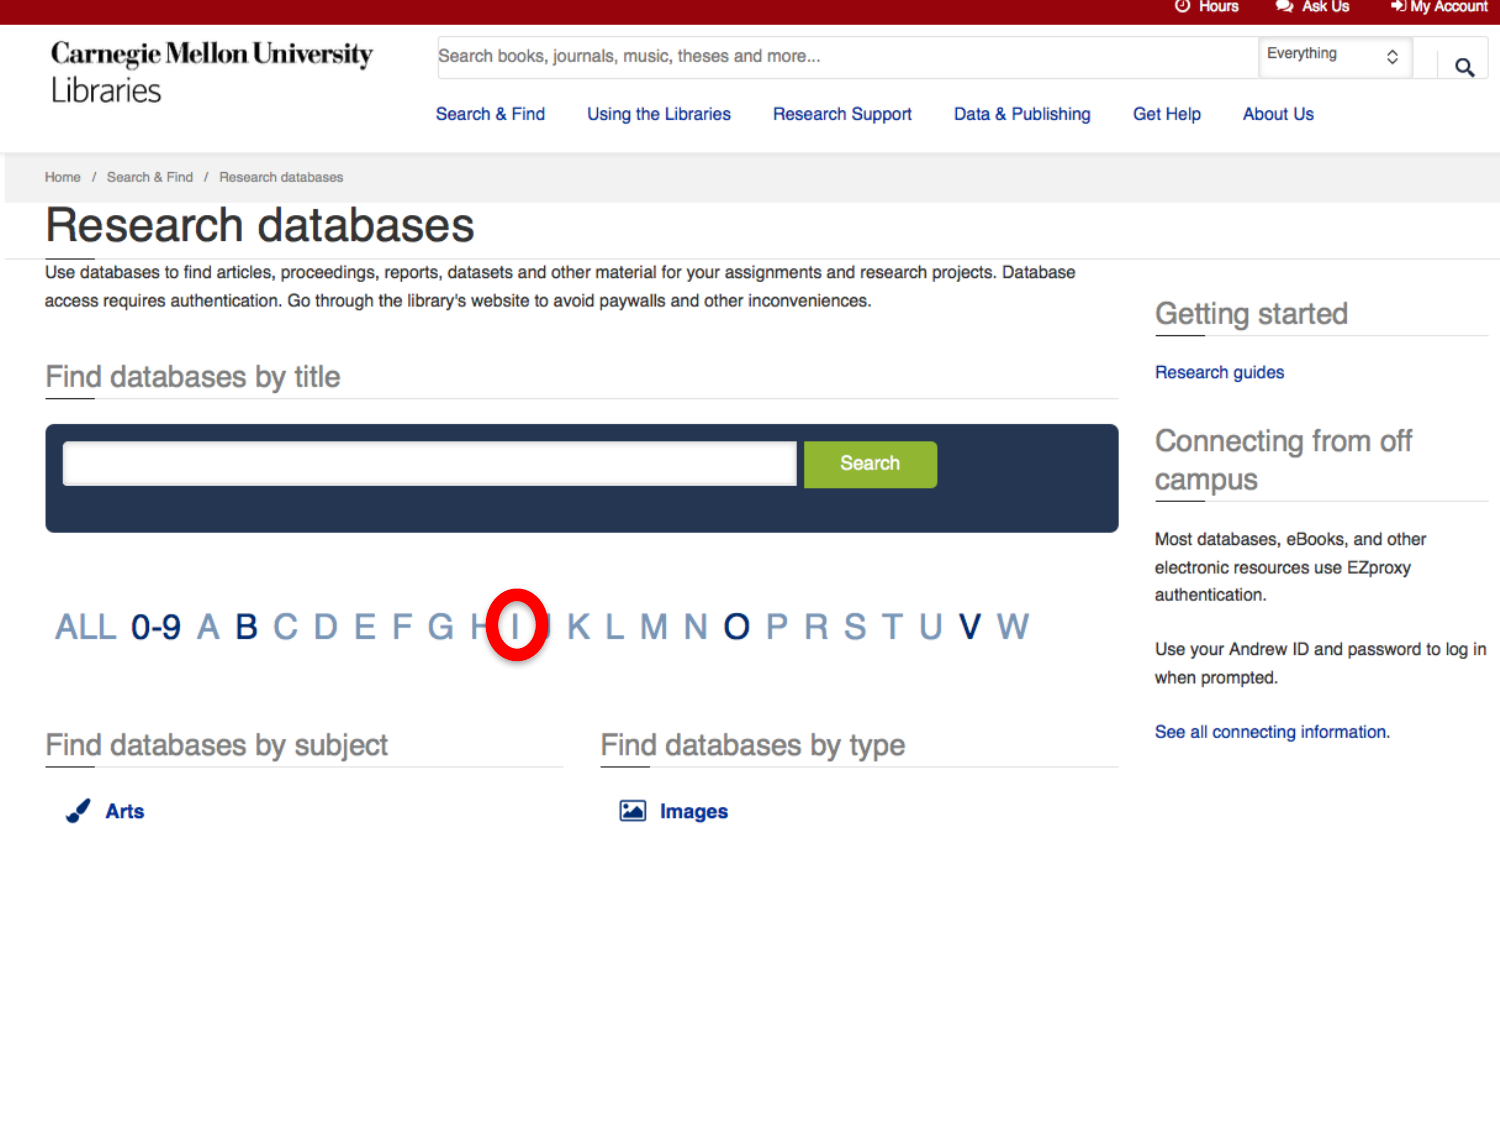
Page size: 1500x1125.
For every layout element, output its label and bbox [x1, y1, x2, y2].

picture [0, 0, 1500, 827]
